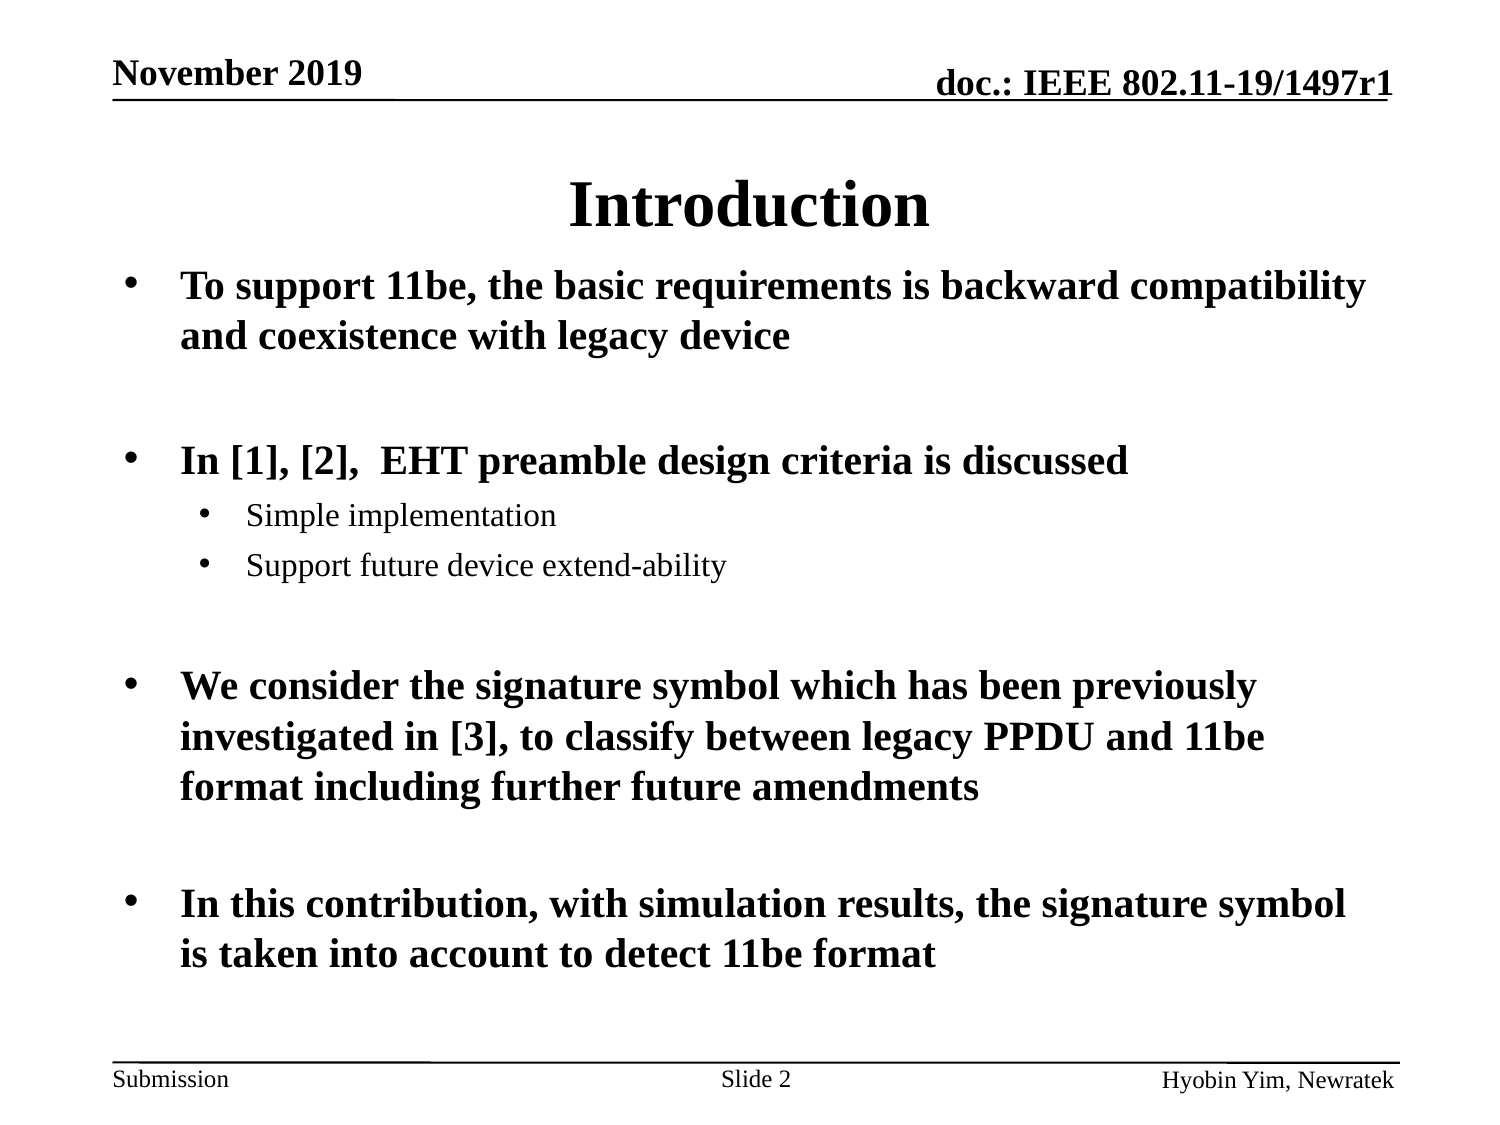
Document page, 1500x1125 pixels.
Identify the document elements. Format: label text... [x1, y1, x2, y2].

title Introduction [112, 112, 1388, 288]
list To support 11be, the basic requirements is backward compatibility and coexistence with legacy device In [1], [2], EHT preamble design criteria is discussed Simple implementation Support future device extend-ability We consider the signature symbol which has been previously investigated in [3], to classify between legacy PPDU and 11be format including further future amendments In this contribution, with simulation results, the signature symbol is taken into account to detect 11be format [108, 249, 1384, 1063]
slide_number Slide 2 [712, 1061, 800, 1123]
